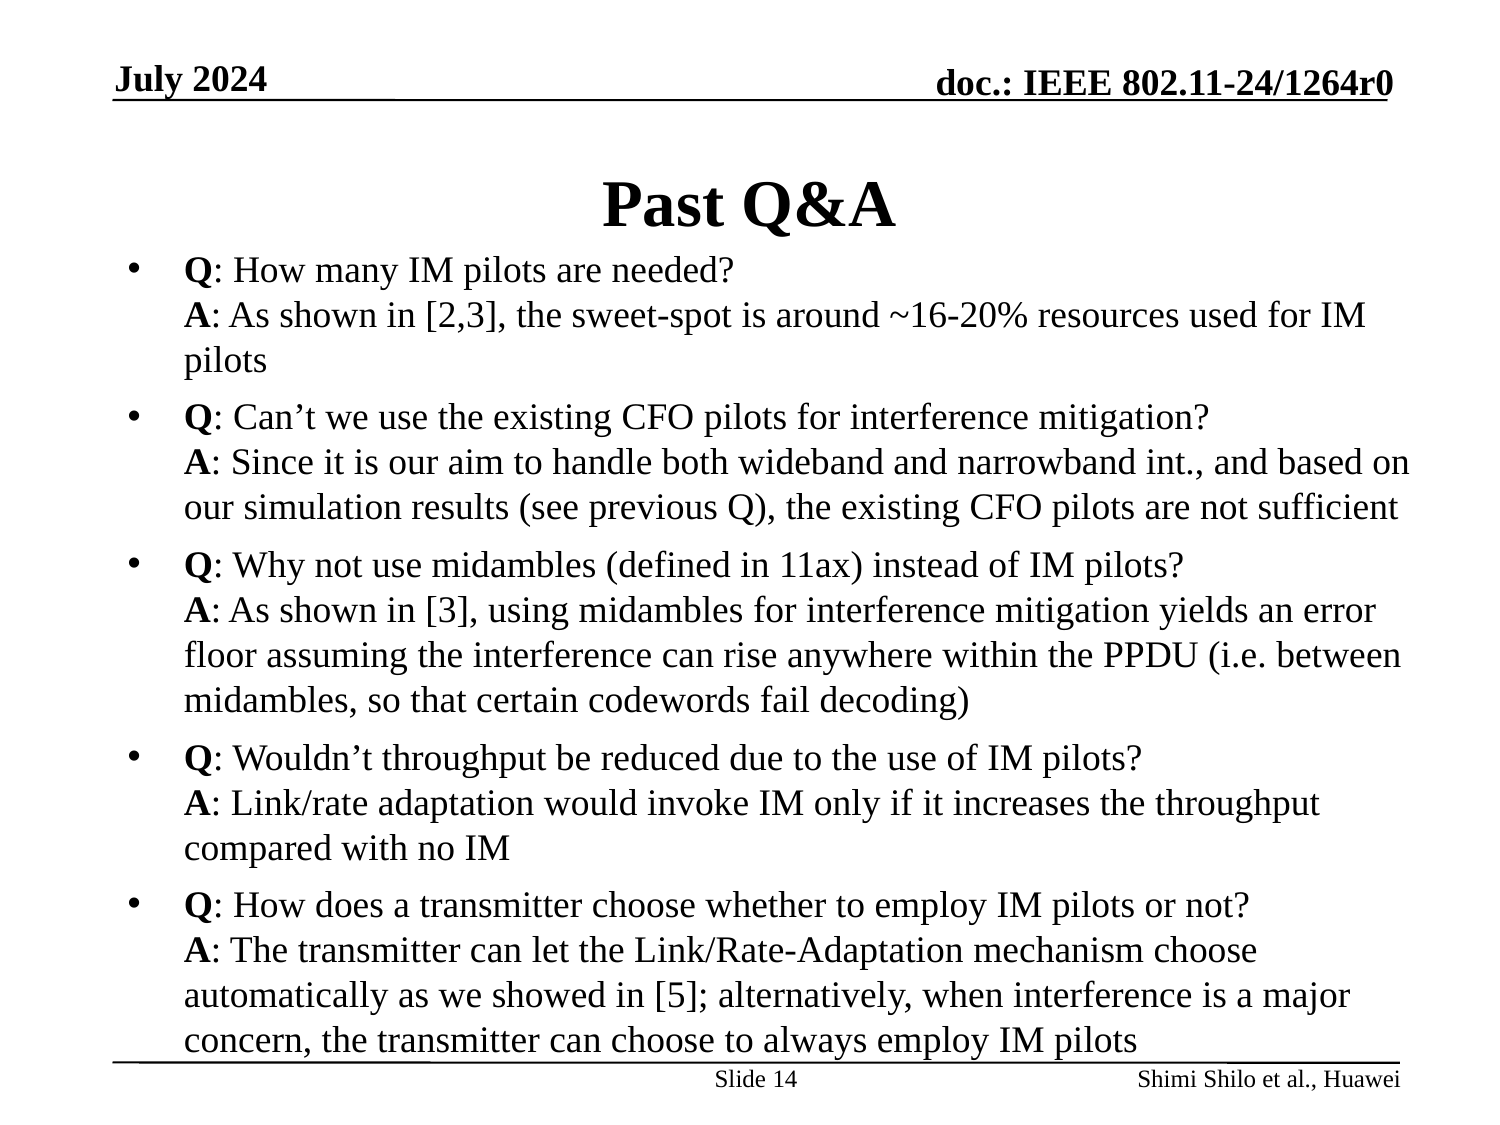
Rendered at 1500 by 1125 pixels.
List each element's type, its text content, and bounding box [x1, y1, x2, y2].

footer Shimi Shilo et al., Huawei [878, 1061, 1402, 1093]
list Q: How many IM pilots are needed? A: As shown in [2,3], the sweet-spot is around ~16-20% resources used for IM pilots Q: Can’t we use the existing CFO pilots for interference mitigation? A: Since it is our aim to handle both wideband and narrowband int., and based on our simulation results (see previous Q), the existing CFO pilots are not sufficient Q: Why not use midambles (defined in 11ax) instead of IM pilots? A: As shown in [3], using midambles for interference mitigation yields an error floor assuming the interference can rise anywhere within the PPDU (i.e. between midambles, so that certain codewords fail decoding) Q: Wouldn’t throughput be reduced due to the use of IM pilots? A: Link/rate adaptation would invoke IM only if it increases the throughput compared with no IM Q: How does a transmitter choose whether to employ IM pilots or not? A: The transmitter can let the Link/Rate-Adaptation mechanism choose automatically as we showed in [5]; alternatively, when interference is a major concern, the transmitter can choose to always employ IM pilots [112, 237, 1476, 913]
title Past Q&A [112, 112, 1388, 237]
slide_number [114, 54, 493, 100]
slide_number Slide 14 [712, 1061, 800, 1123]
